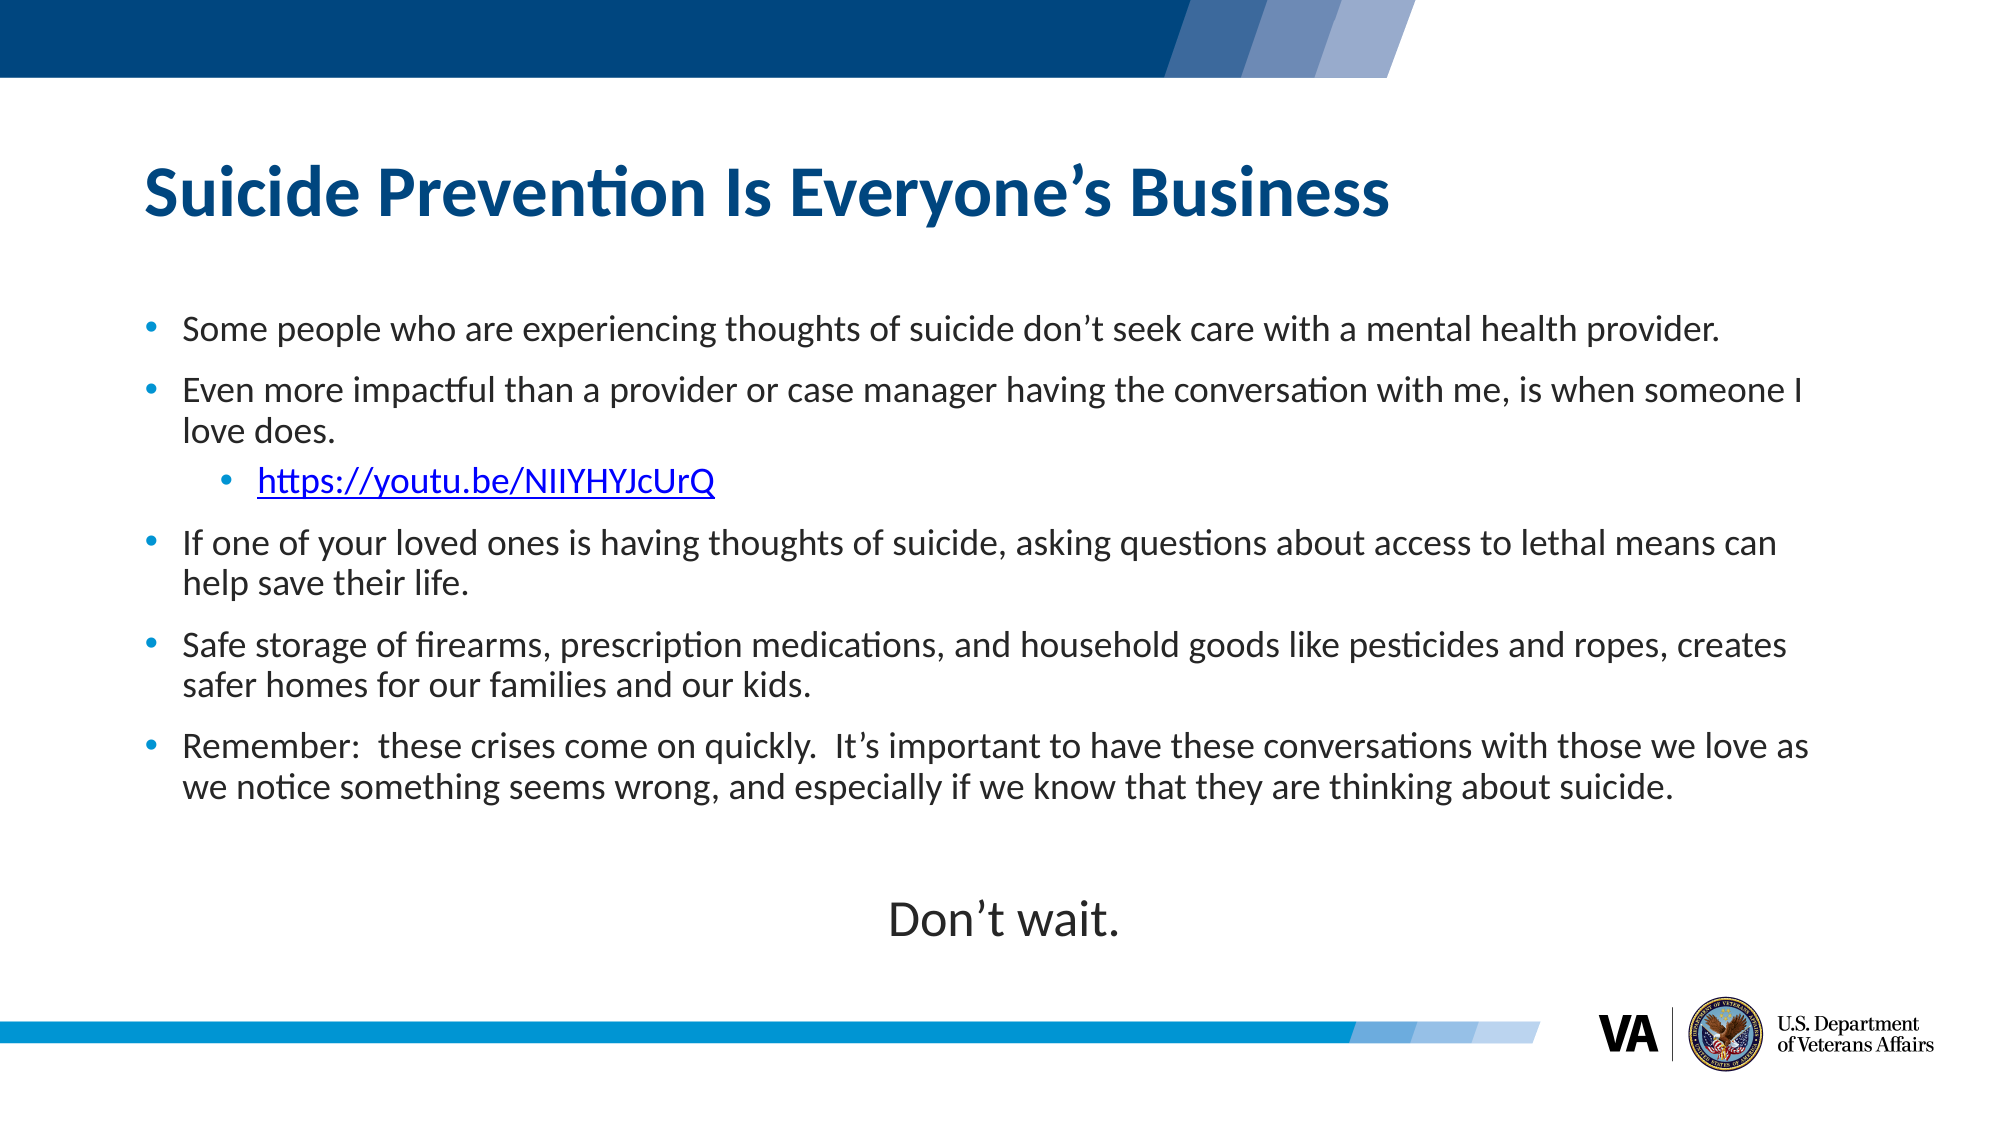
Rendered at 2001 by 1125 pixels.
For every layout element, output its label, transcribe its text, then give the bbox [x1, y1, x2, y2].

list Some people who are experiencing thoughts of suicide don’t seek care with a mental health provider. Even more impactful than a provider or case manager having the conversation with me, is when someone I love does. https://youtu.be/NIIYHYJcUrQ If one of your loved ones is having thoughts of suicide, asking questions about access to lethal means can help save their life. Safe storage of firearms, prescription medications, and household goods like pesticides and ropes, creates safer homes for our families and our kids. Remember: these crises come on quickly. It’s important to have these conversations with those we love as we notice something seems wrong, and especially if we know that they are thinking about suicide. Don’t wait. [136, 301, 1863, 1020]
title Suicide Prevention Is Everyone’s Business [136, 105, 1863, 280]
picture [0, 0, 2001, 1125]
